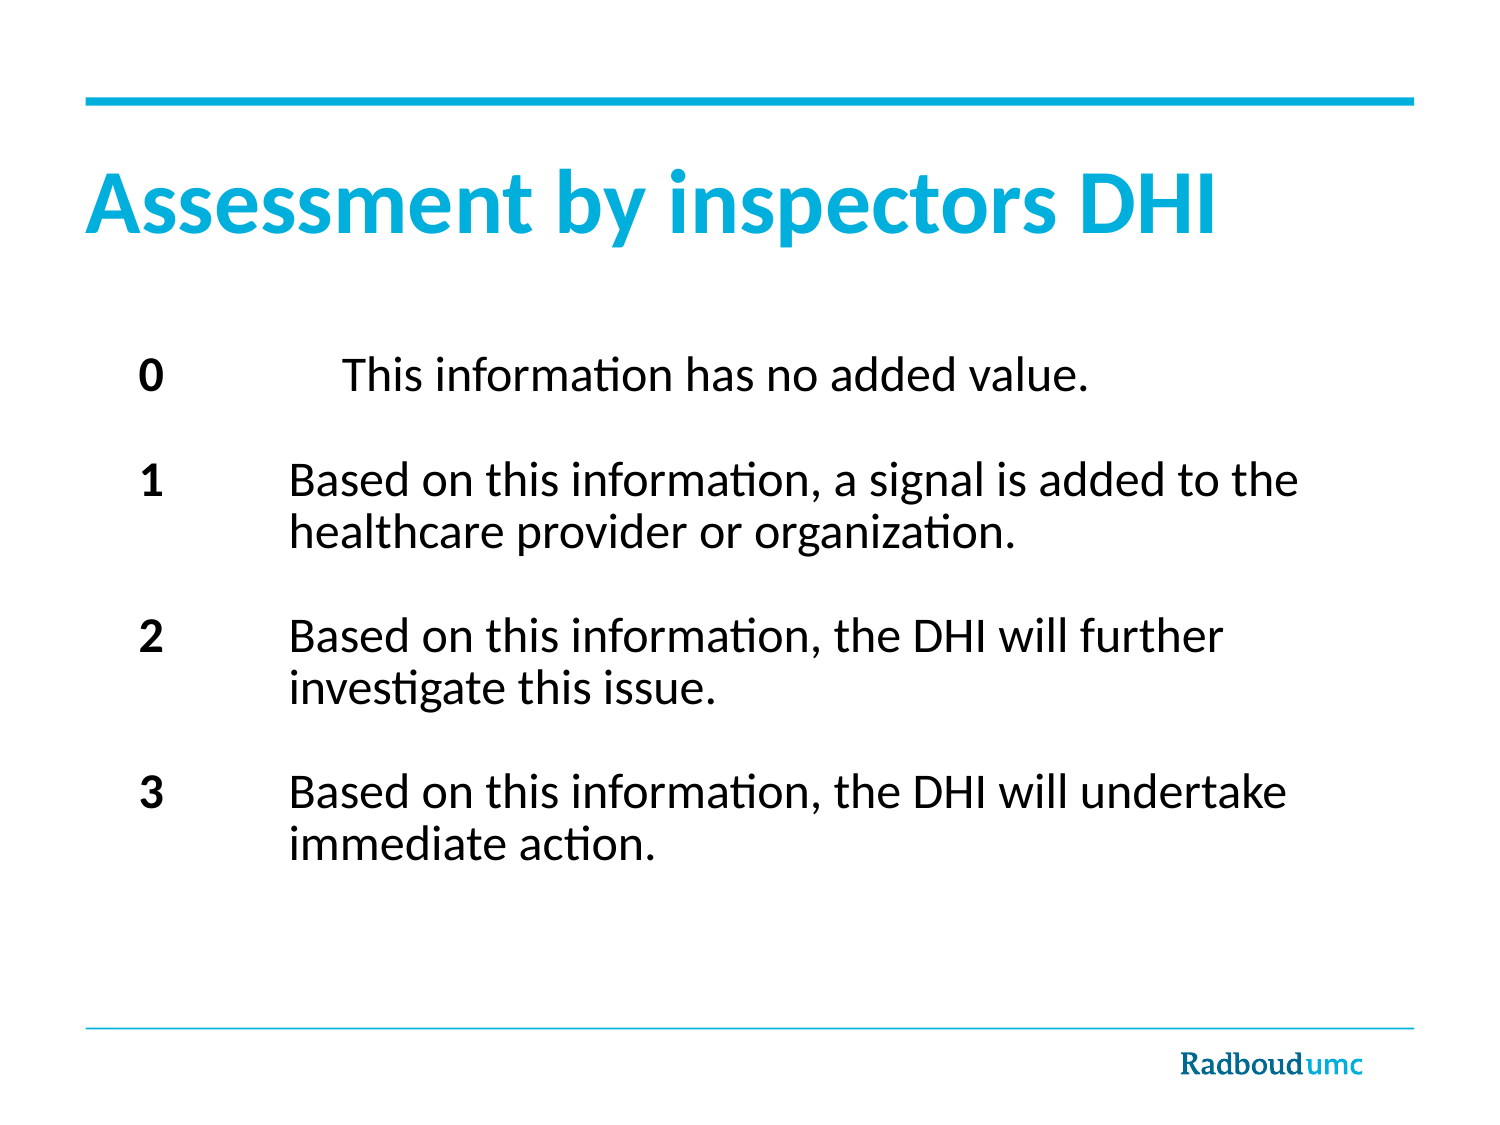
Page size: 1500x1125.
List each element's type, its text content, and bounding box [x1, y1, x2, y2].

list 0 This information has no added value. 1 Based on this information, a signal is added to the healthcare provider or organization. 2 Based on this information, the DHI will further investigate this issue. 3 Based on this information, the DHI will undertake immediate action. [85, 297, 1415, 975]
title Assessment by inspectors DHI [85, 164, 1415, 253]
